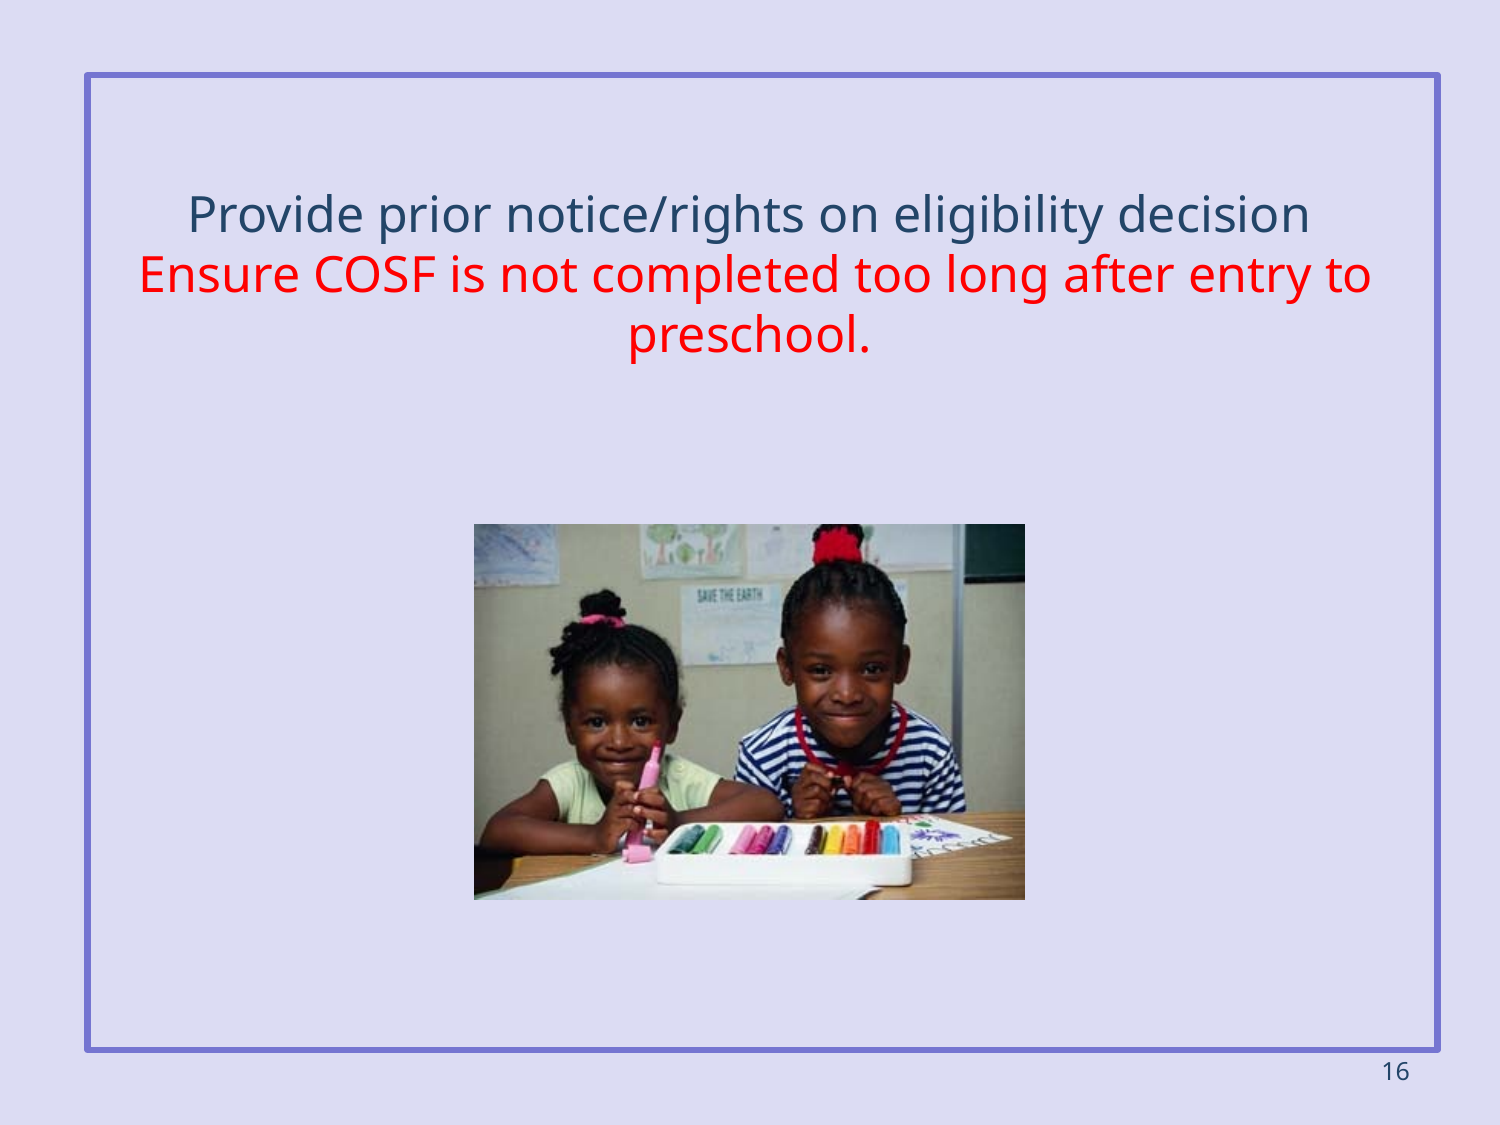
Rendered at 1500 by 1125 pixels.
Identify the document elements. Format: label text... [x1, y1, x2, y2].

list Provide prior notice/rights on eligibility decision Ensure COSF is not completed too long after entry to preschool. [99, 174, 1413, 450]
picture [474, 524, 1026, 901]
slide_number 16 [1074, 1042, 1425, 1103]
